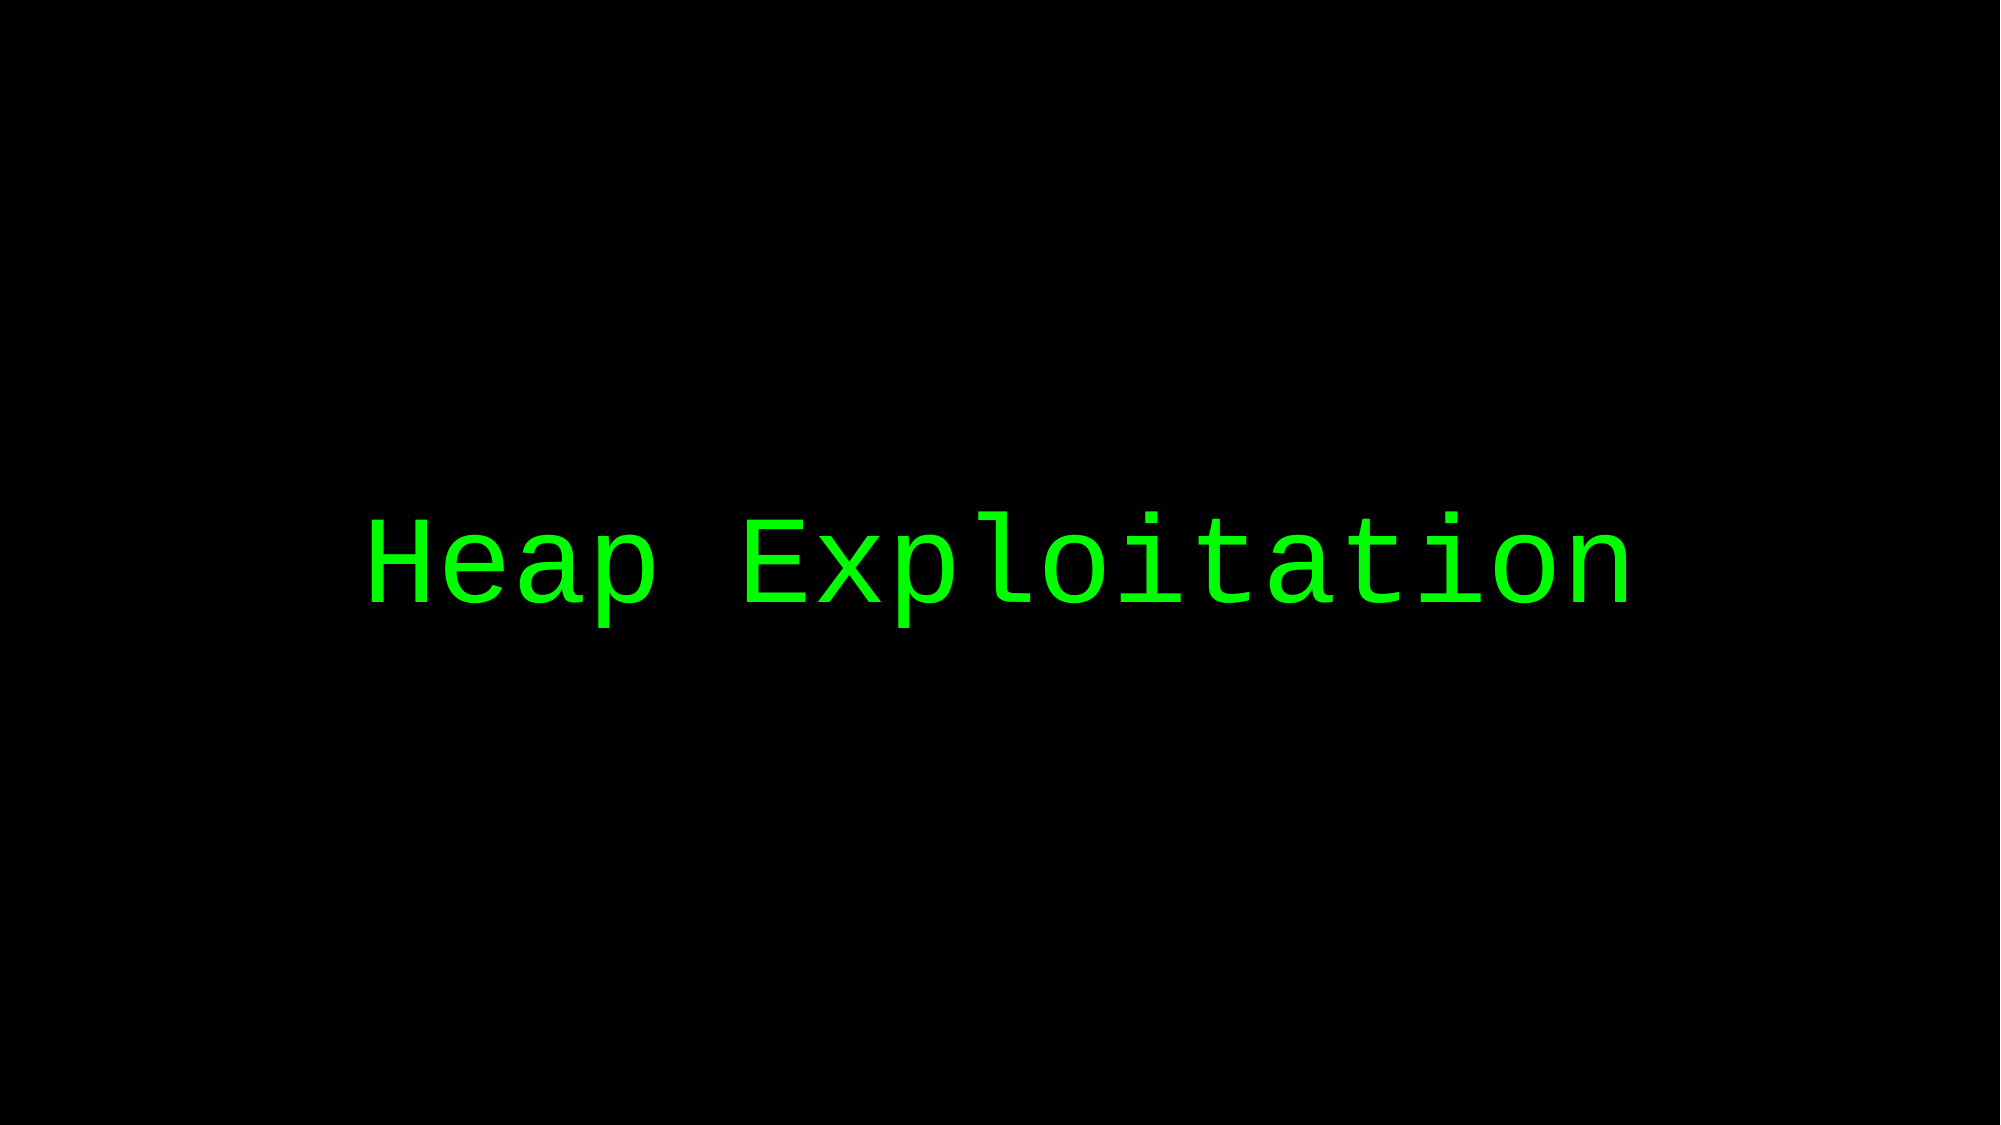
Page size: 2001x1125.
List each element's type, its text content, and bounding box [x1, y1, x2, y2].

title Heap Exploitation [249, 366, 1750, 759]
